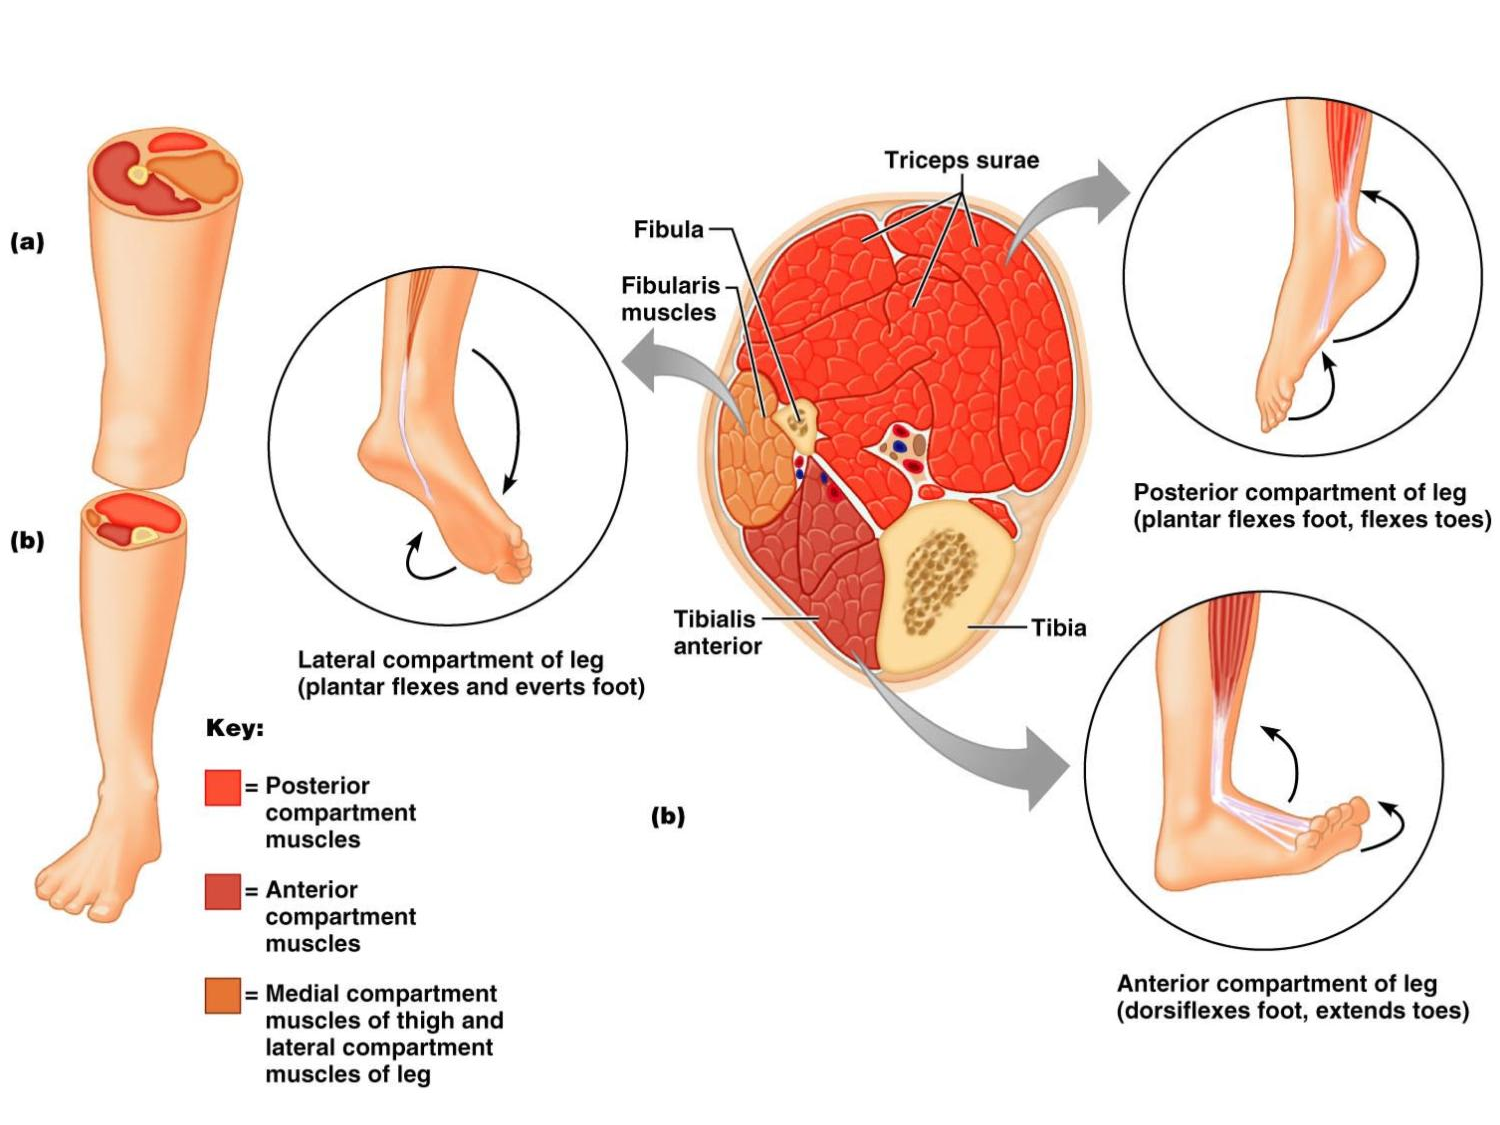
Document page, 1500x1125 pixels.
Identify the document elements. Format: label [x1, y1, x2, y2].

picture [0, 87, 1500, 1093]
